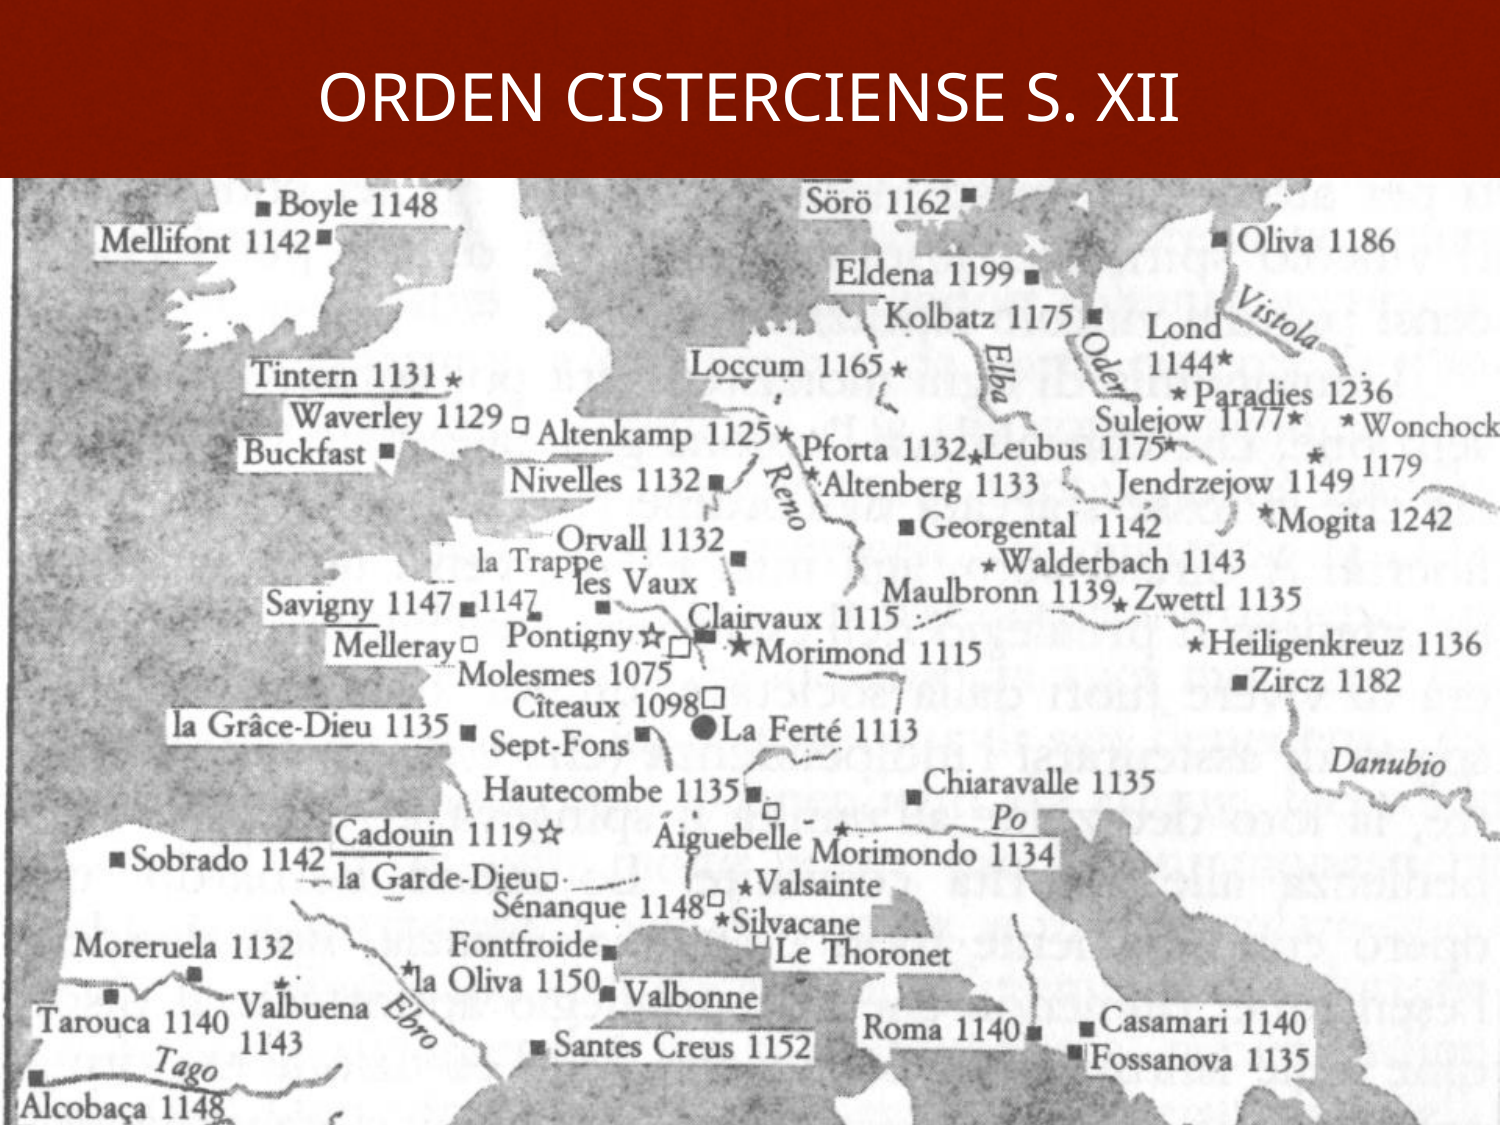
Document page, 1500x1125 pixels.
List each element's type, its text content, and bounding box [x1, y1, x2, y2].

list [0, 178, 1500, 1125]
title ORDEN CISTERCIENSE S. XII [127, 10, 1372, 170]
